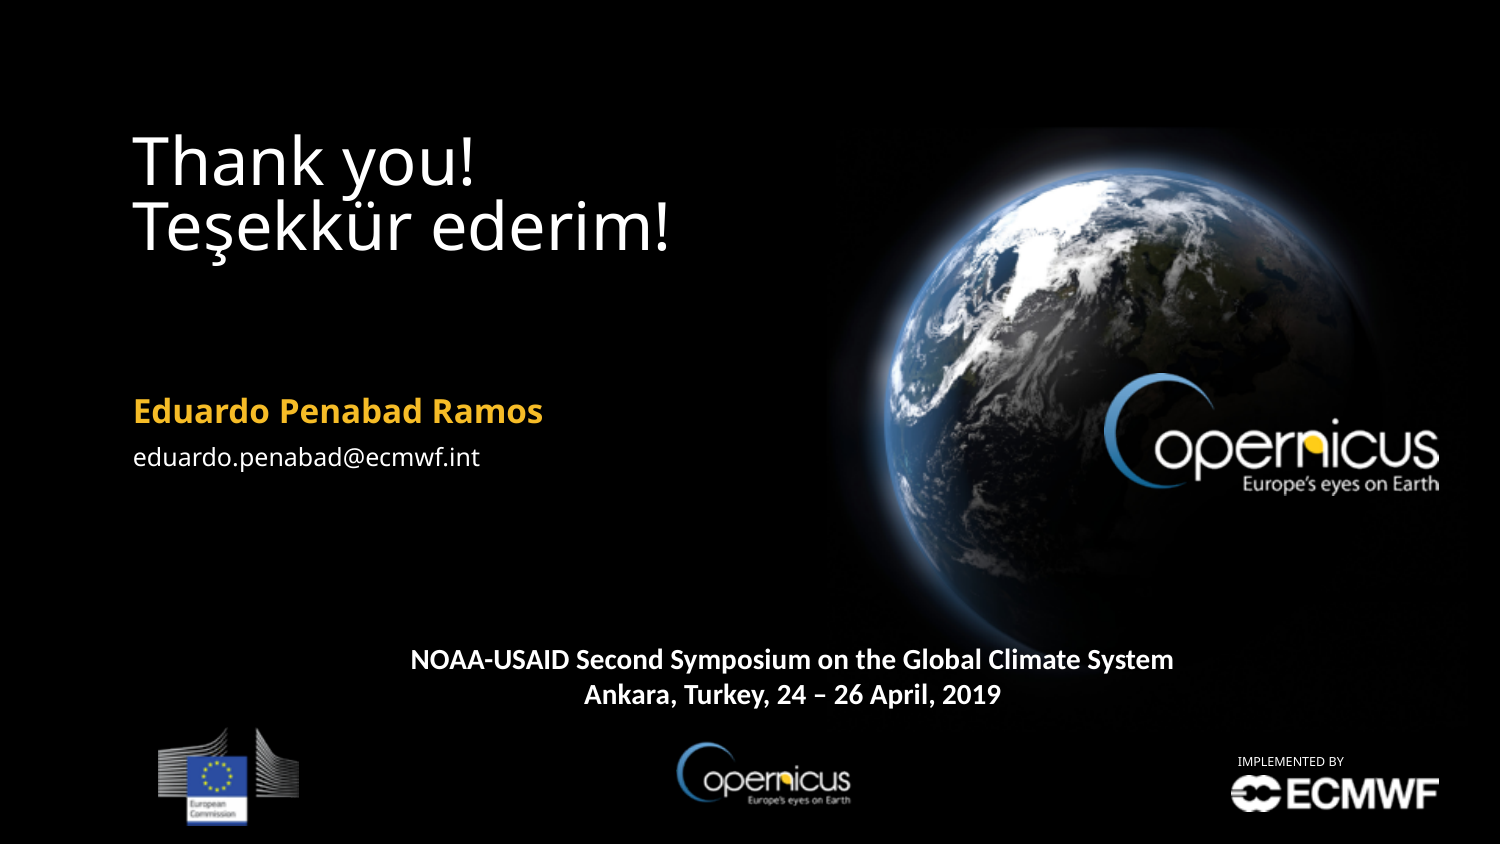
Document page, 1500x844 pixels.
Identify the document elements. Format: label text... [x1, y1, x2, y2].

text_box NOAA-USAID Second Symposium on the Global Climate System Ankara, Turkey, 24 – 26 April, 2019 [395, 633, 1190, 718]
picture [158, 727, 299, 826]
list Eduardo Penabad Ramos [132, 398, 926, 431]
list Thank you! Teşekkür ederim! [132, 132, 926, 268]
picture [375, 0, 1500, 844]
list eduardo.penabad@ecmwf.int [132, 442, 926, 473]
